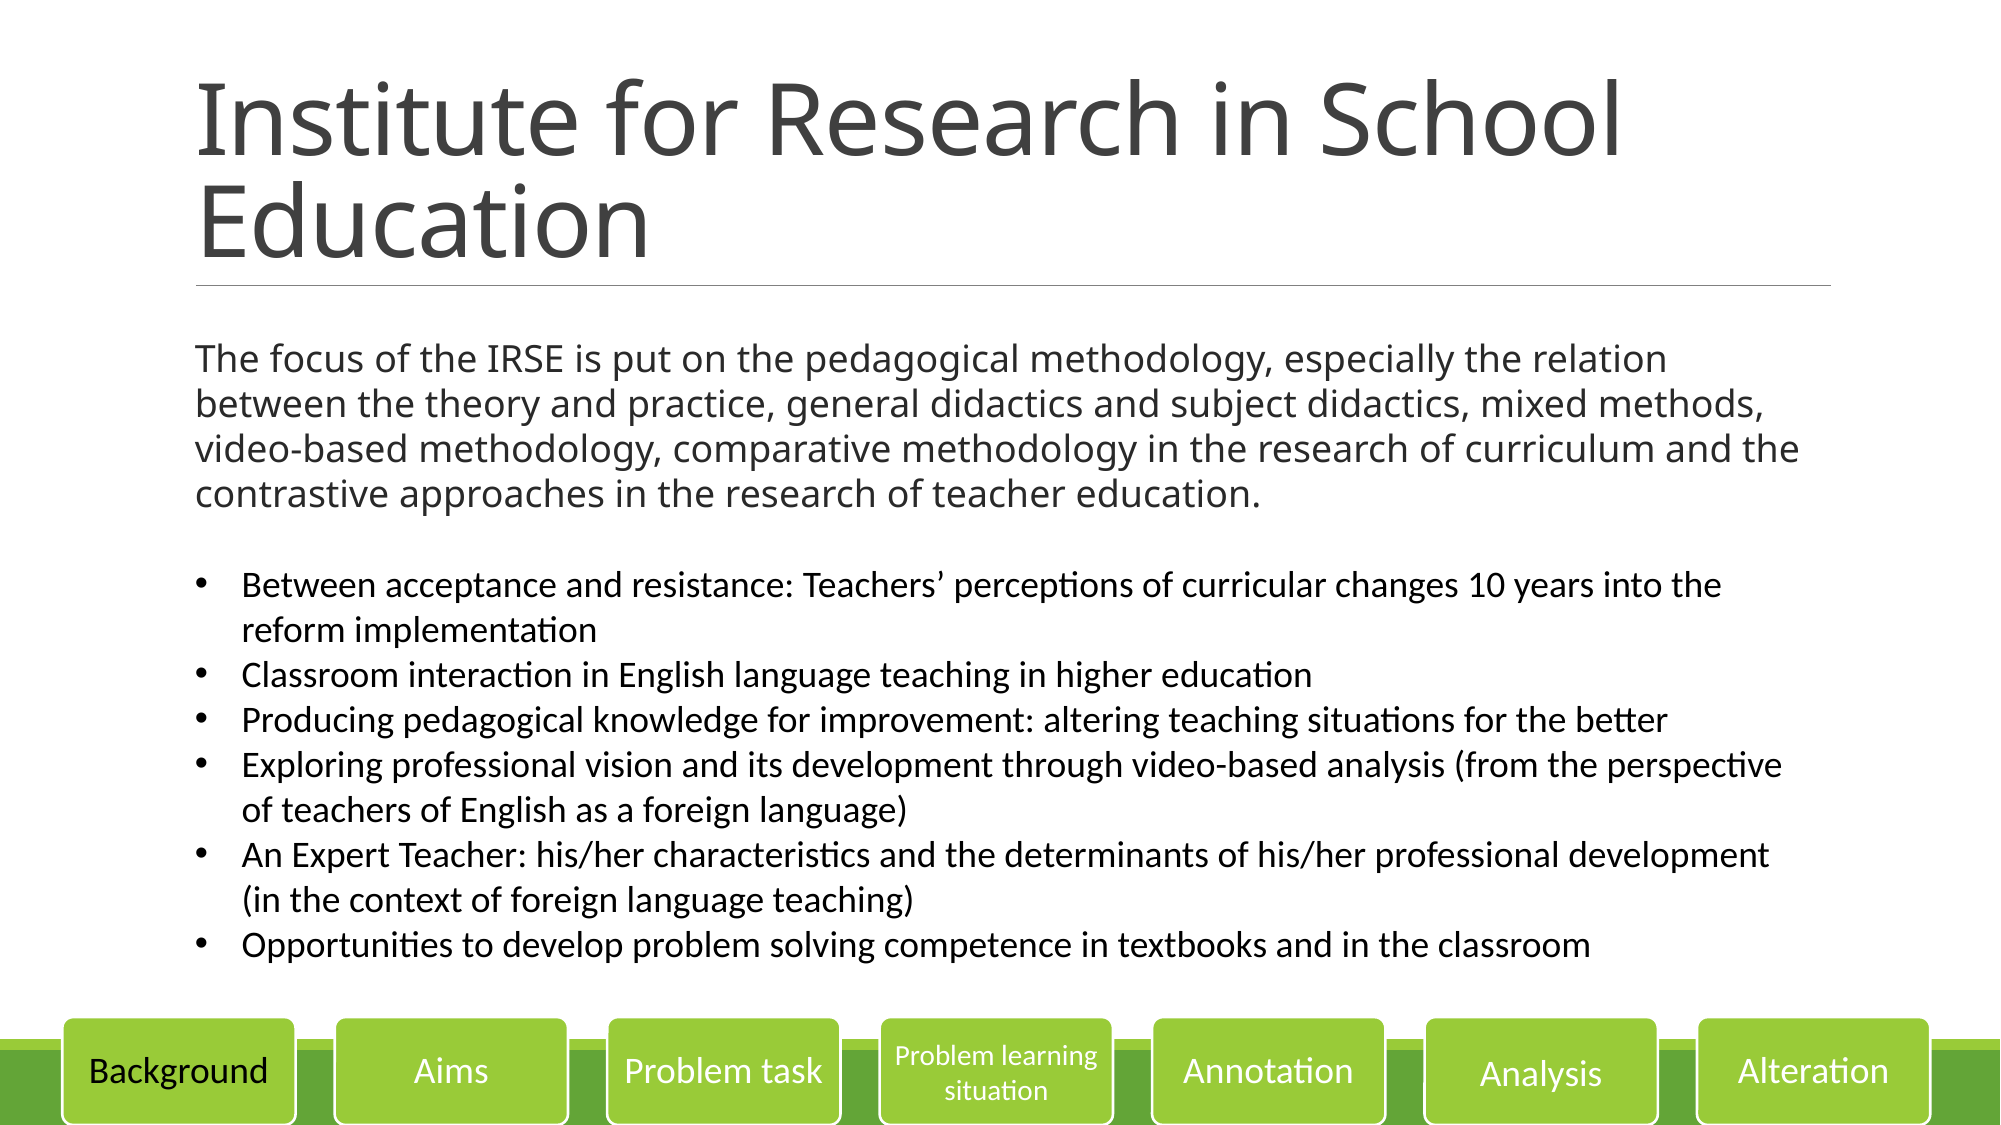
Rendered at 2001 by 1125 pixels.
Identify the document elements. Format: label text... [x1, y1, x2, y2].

title Institute for Research in School Education [180, 47, 1830, 285]
text_box The focus of the IRSE is put on the pedagogical methodology, especially the relation between the theory and practice, general didactics and subject didactics, mixed methods, video-based methodology, comparative methodology in the research of curriculum and the contrastive approaches in the research of teacher education. Between acceptance and resistance: Teachers’ perceptions of curricular changes 10 years into the reform implementation Classroom interaction in English language teaching in higher education Producing pedagogical knowledge for improvement: altering teaching situations for the better Exploring professional vision and its development through video-based analysis (from the perspective of teachers of English as a foreign language) An Expert Teacher: his/her characteristics and the determinants of his/her professional development (in the context of foreign language teaching) Opportunities to develop problem solving competence in textbooks and in the classroom [179, 327, 1830, 973]
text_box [60, 1016, 1932, 1125]
